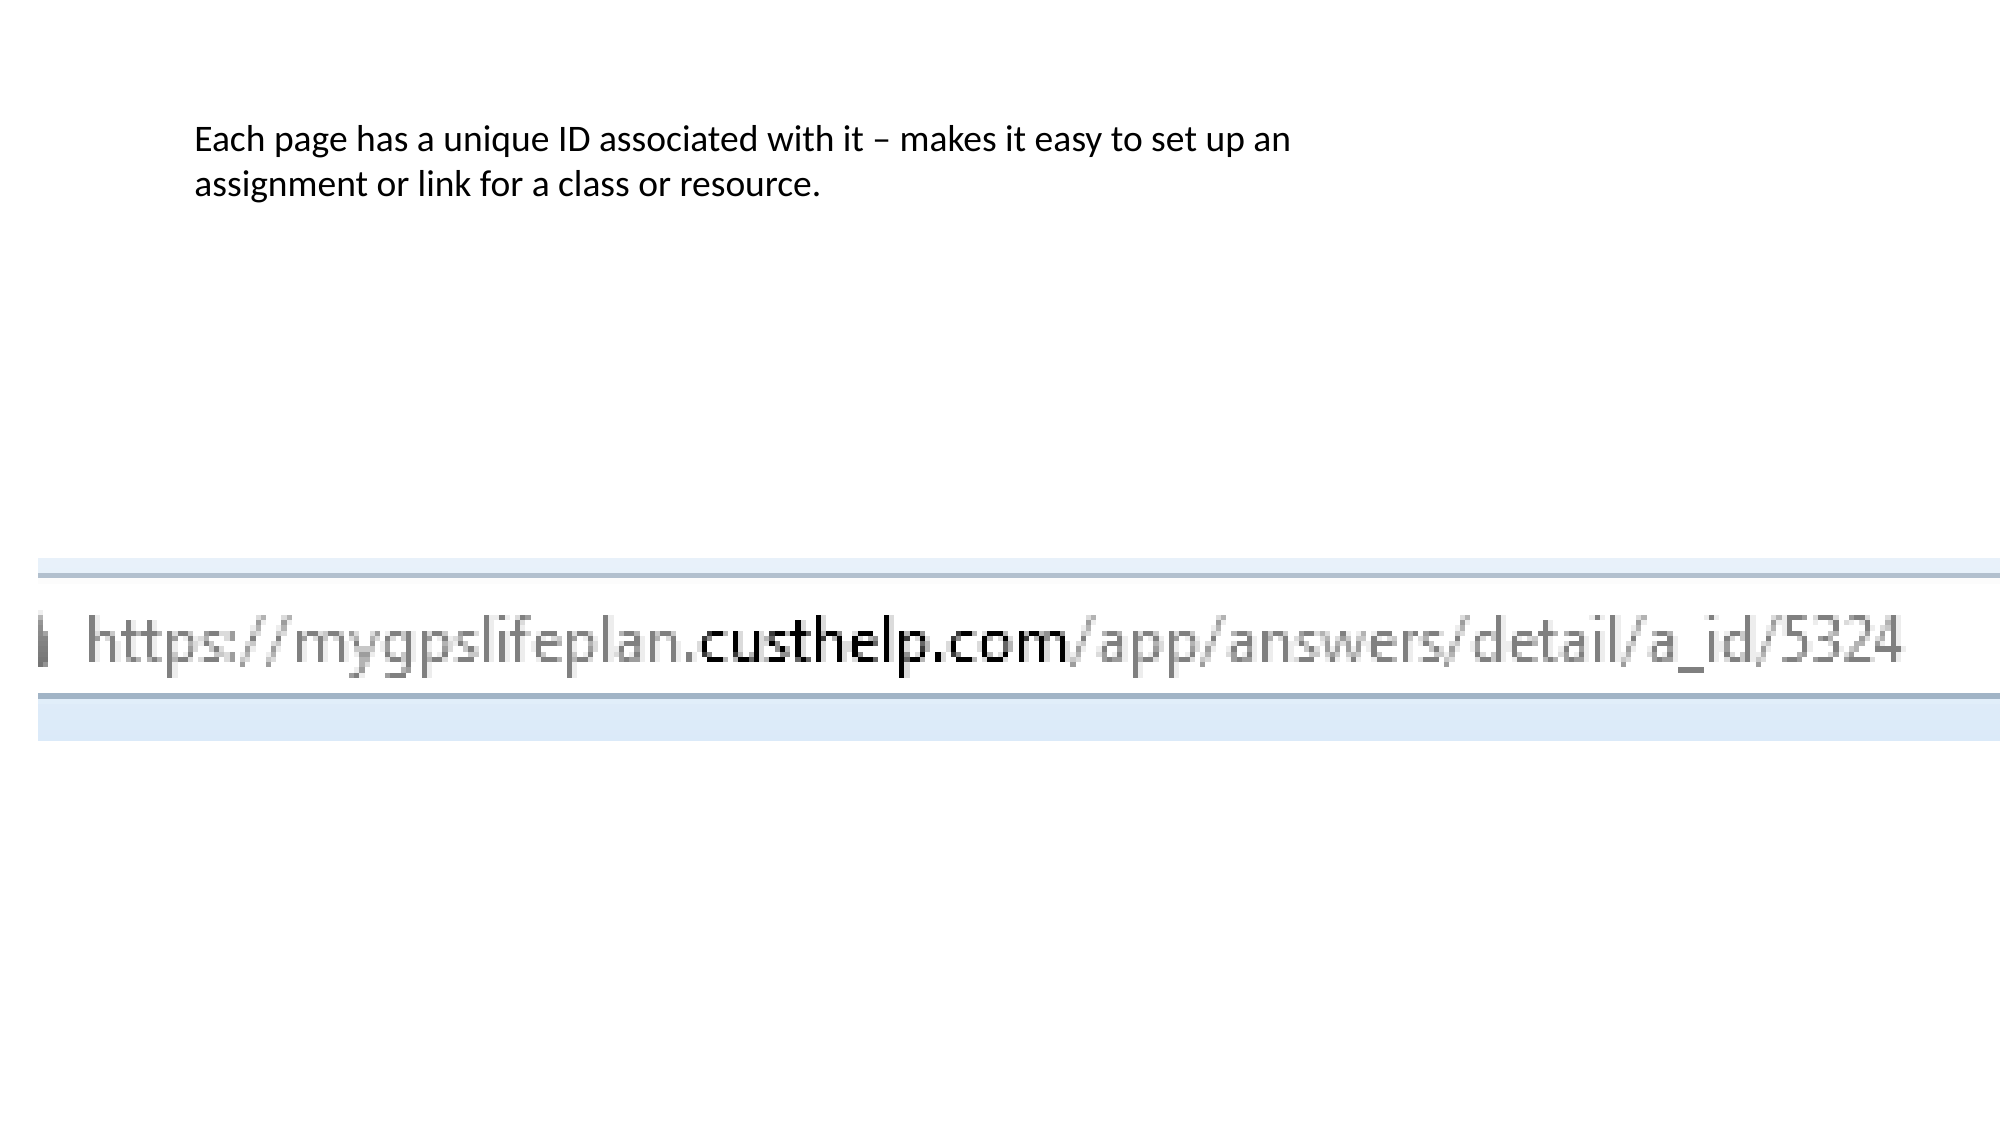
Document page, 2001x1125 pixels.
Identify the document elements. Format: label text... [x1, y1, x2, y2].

picture [38, 558, 2000, 741]
text_box Each page has a unique ID associated with it – makes it easy to set up an assignment or link for a class or resource. [179, 106, 1372, 212]
